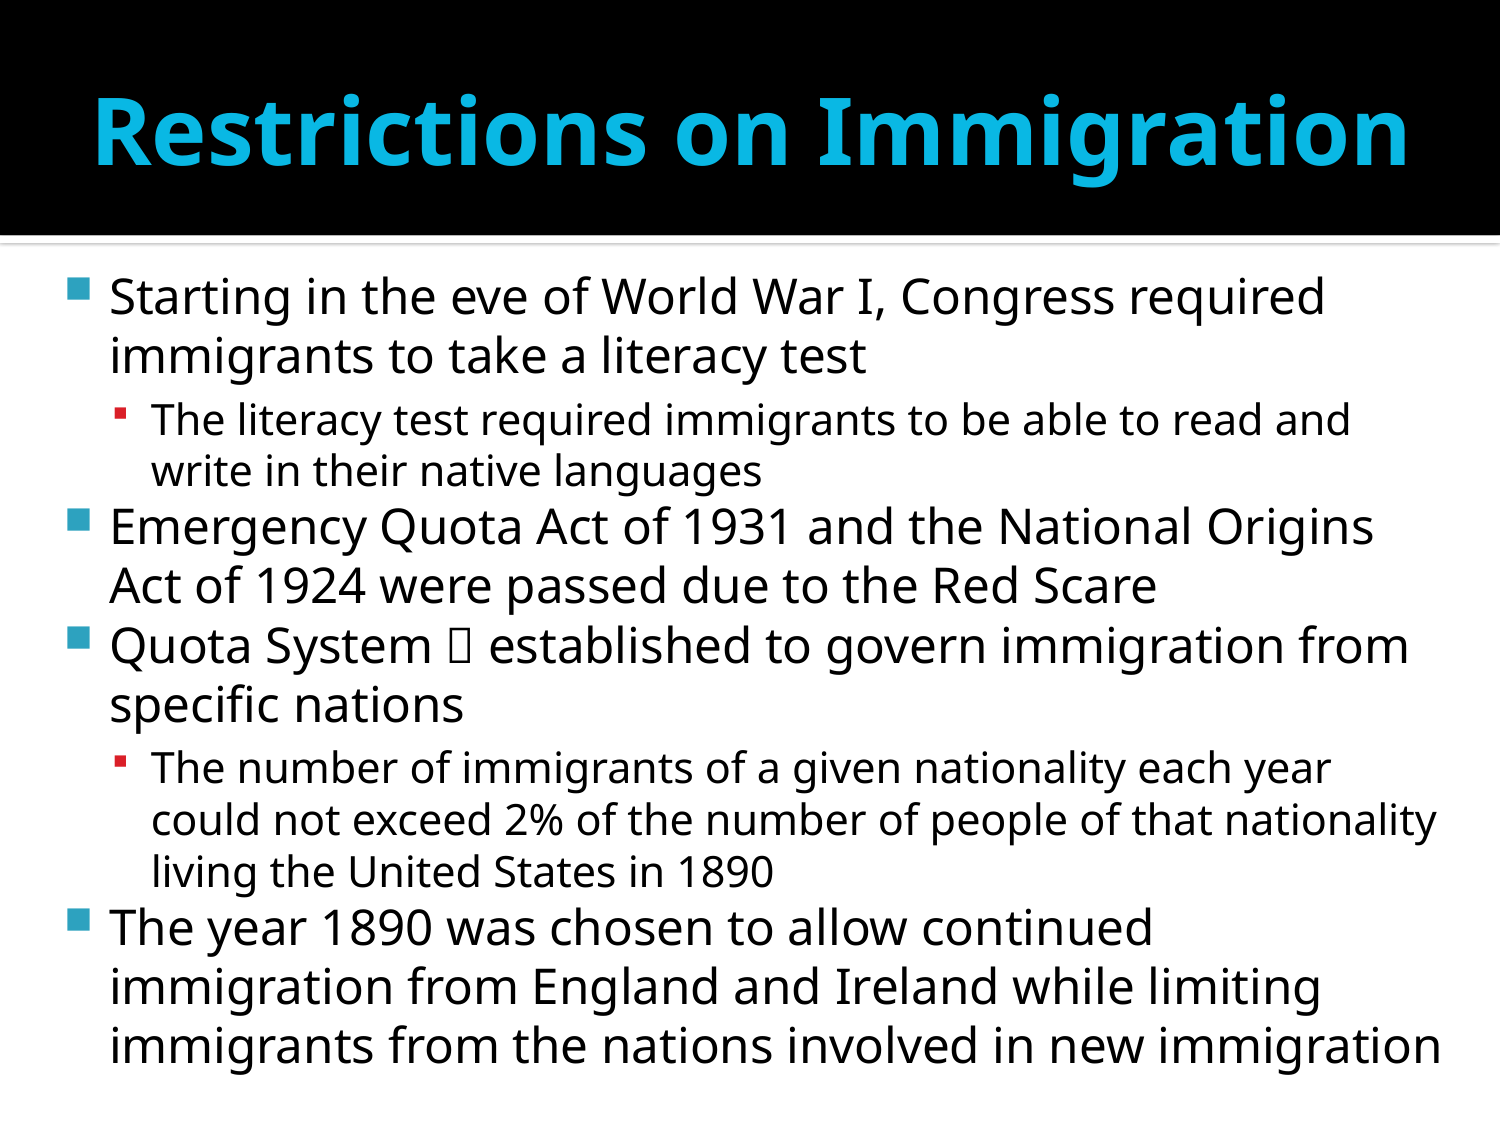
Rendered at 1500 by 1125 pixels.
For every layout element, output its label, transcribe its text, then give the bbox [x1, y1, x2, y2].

list Starting in the eve of World War I, Congress required immigrants to take a literacy test The literacy test required immigrants to be able to read and write in their native languages Emergency Quota Act of 1931 and the National Origins Act of 1924 were passed due to the Red Scare Quota System  established to govern immigration from specific nations The number of immigrants of a given nationality each year could not exceed 2% of the number of people of that nationality living the United States in 1890 The year 1890 was chosen to allow continued immigration from England and Ireland while limiting immigrants from the nations involved in new immigration [37, 249, 1463, 1088]
title Restrictions on Immigration [75, 25, 1425, 231]
